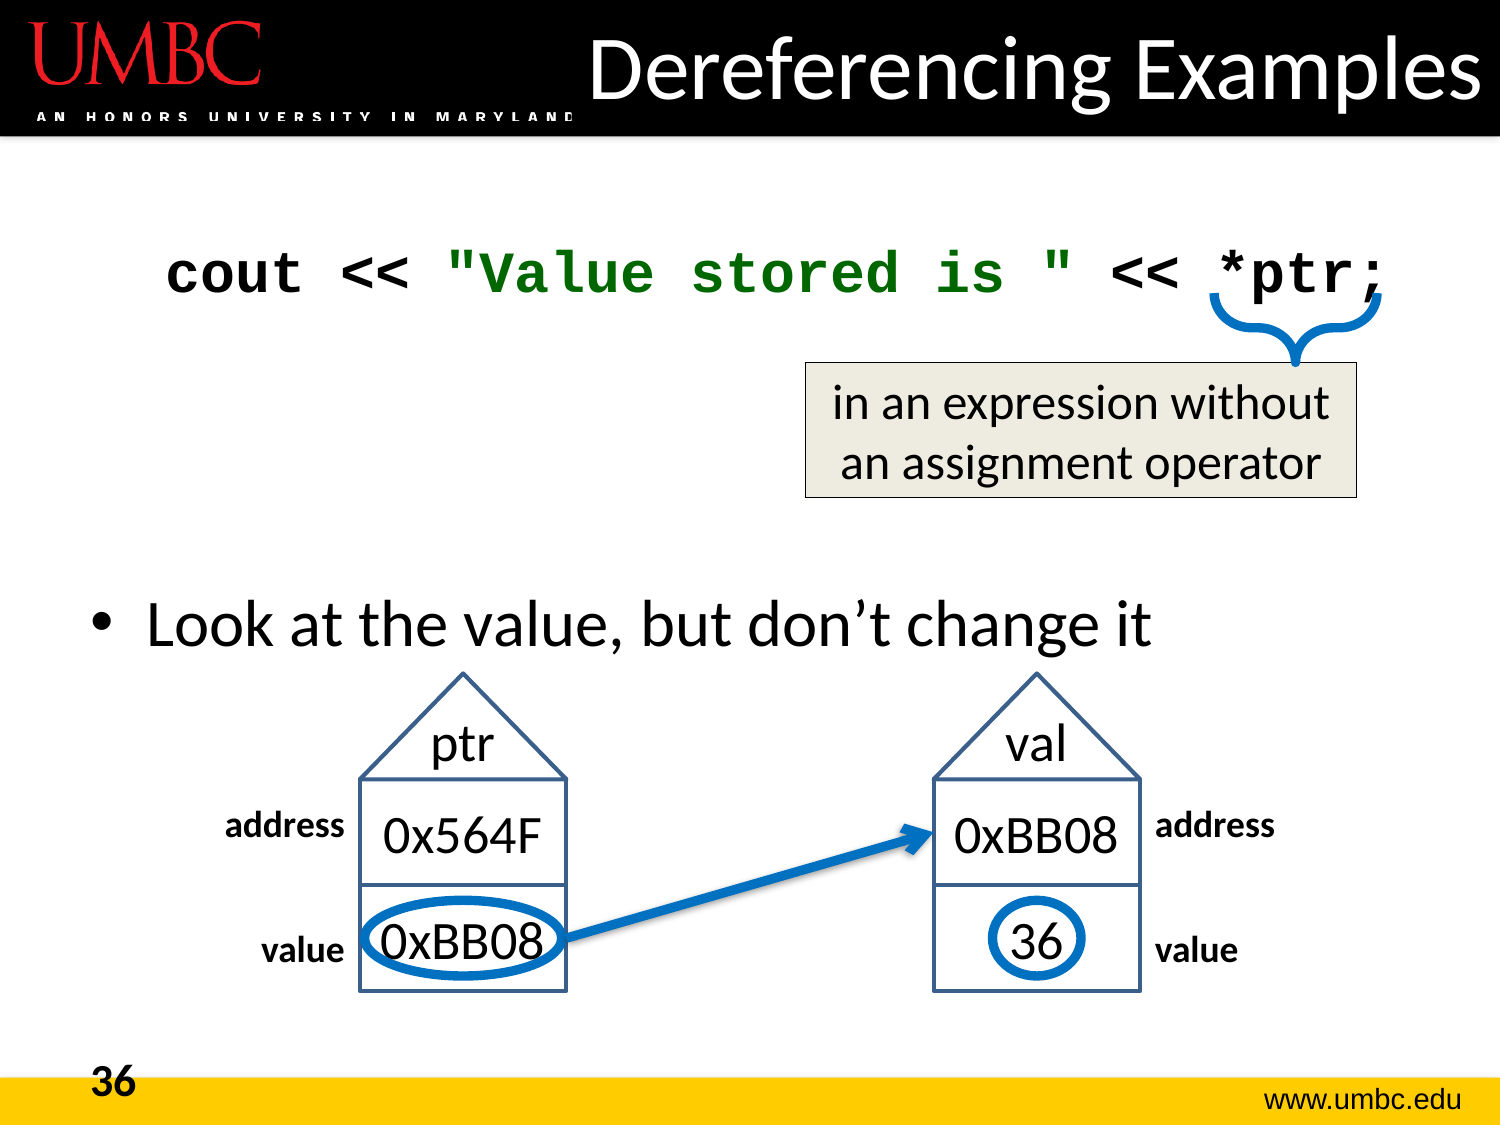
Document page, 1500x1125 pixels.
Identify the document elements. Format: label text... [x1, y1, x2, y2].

list cout << "Value stored is " << *ptr; Look at the value, but don’t change it [75, 226, 1425, 1005]
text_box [1139, 792, 1324, 979]
title Dereferencing Examples [150, 0, 1500, 188]
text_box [933, 673, 1141, 992]
text_box in an expression without an assignment operator [805, 362, 1357, 498]
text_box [566, 832, 934, 939]
slide_number 36 [75, 1042, 425, 1103]
text_box [1212, 292, 1380, 365]
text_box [176, 792, 361, 979]
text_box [359, 673, 567, 992]
